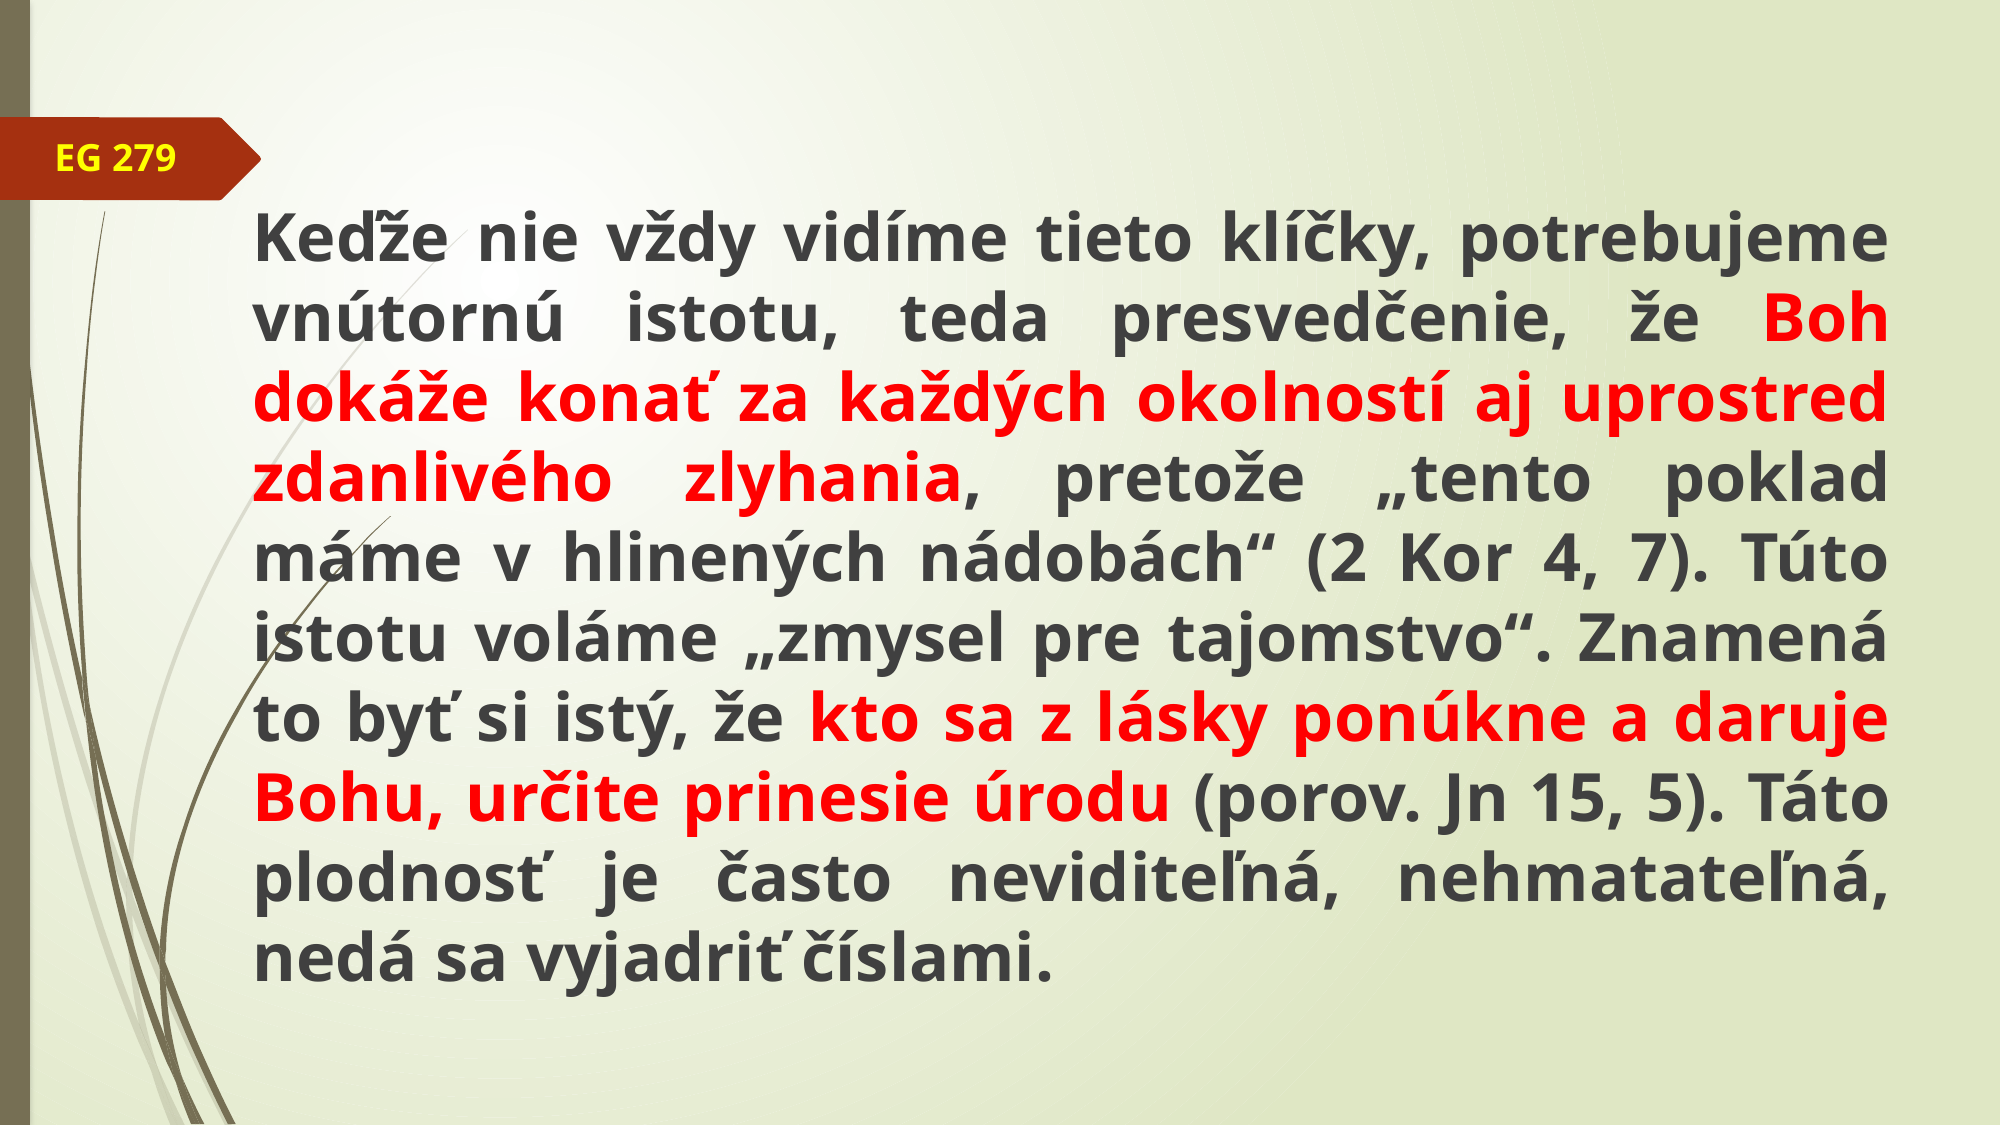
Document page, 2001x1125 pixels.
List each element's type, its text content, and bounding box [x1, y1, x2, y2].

text_box EG 279 [32, 127, 199, 187]
list Keďže nie vždy vidíme tieto klíčky, potrebujeme vnútornú istotu, teda presvedčenie, že Boh dokáže konať za každých okolností aj uprostred zdanlivého zlyhania, pretože „tento poklad máme v hlinených nádobách“ (2 Kor 4, 7). Túto istotu voláme „zmysel pre tajomstvo“. Znamená to byť si istý, že kto sa z lásky ponúkne a daruje Bohu, určite prinesie úrodu (porov. Jn 15, 5). Táto plodnosť je často neviditeľná, nehmatateľná, nedá sa vyjadriť číslami. [237, 187, 1907, 1034]
